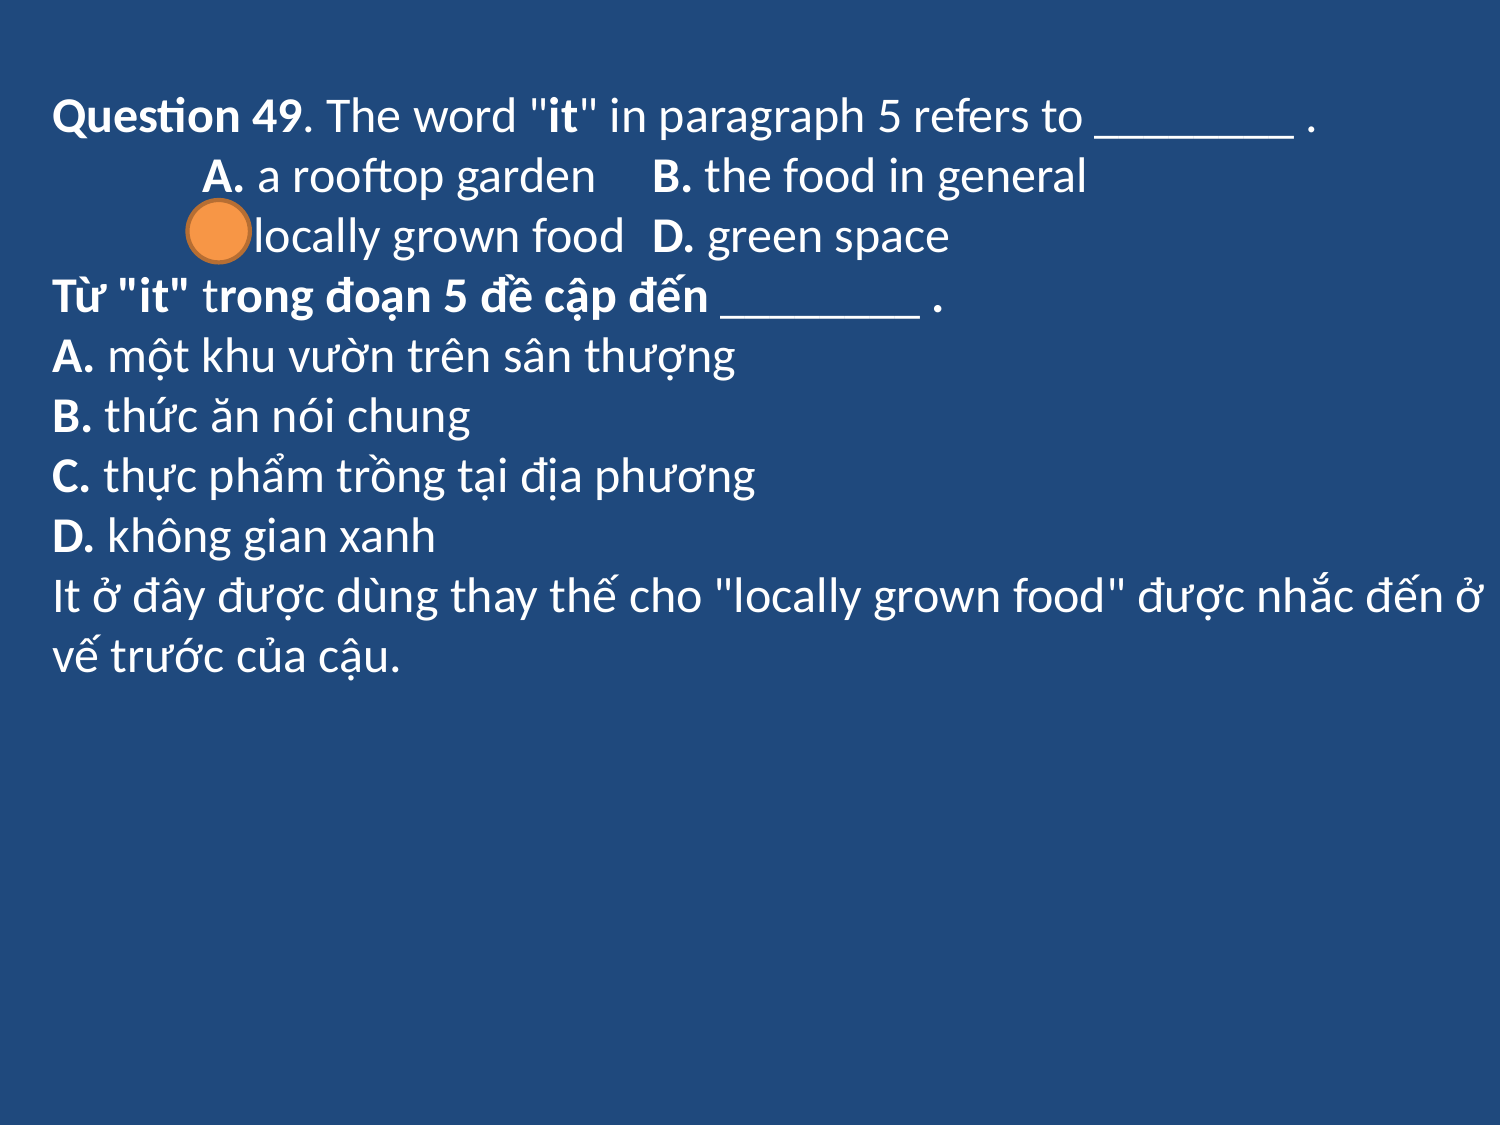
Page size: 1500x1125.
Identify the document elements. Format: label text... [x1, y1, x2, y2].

text_box Question 49. The word "it" in paragraph 5 refers to ________ . A. a rooftop garden B. the food in general C. locally grown food D. green space Từ "it" trong đoạn 5 đề cập đến ________ . A. một khu vườn trên sân thượng B. thức ăn nói chung C. thực phẩm trồng tại địa phương D. không gian xanh It ở đây được dùng thay thế cho "locally grown food" được nhắc đến ở vế trước của cậu. [37, 74, 1500, 750]
text_box [185, 197, 253, 265]
